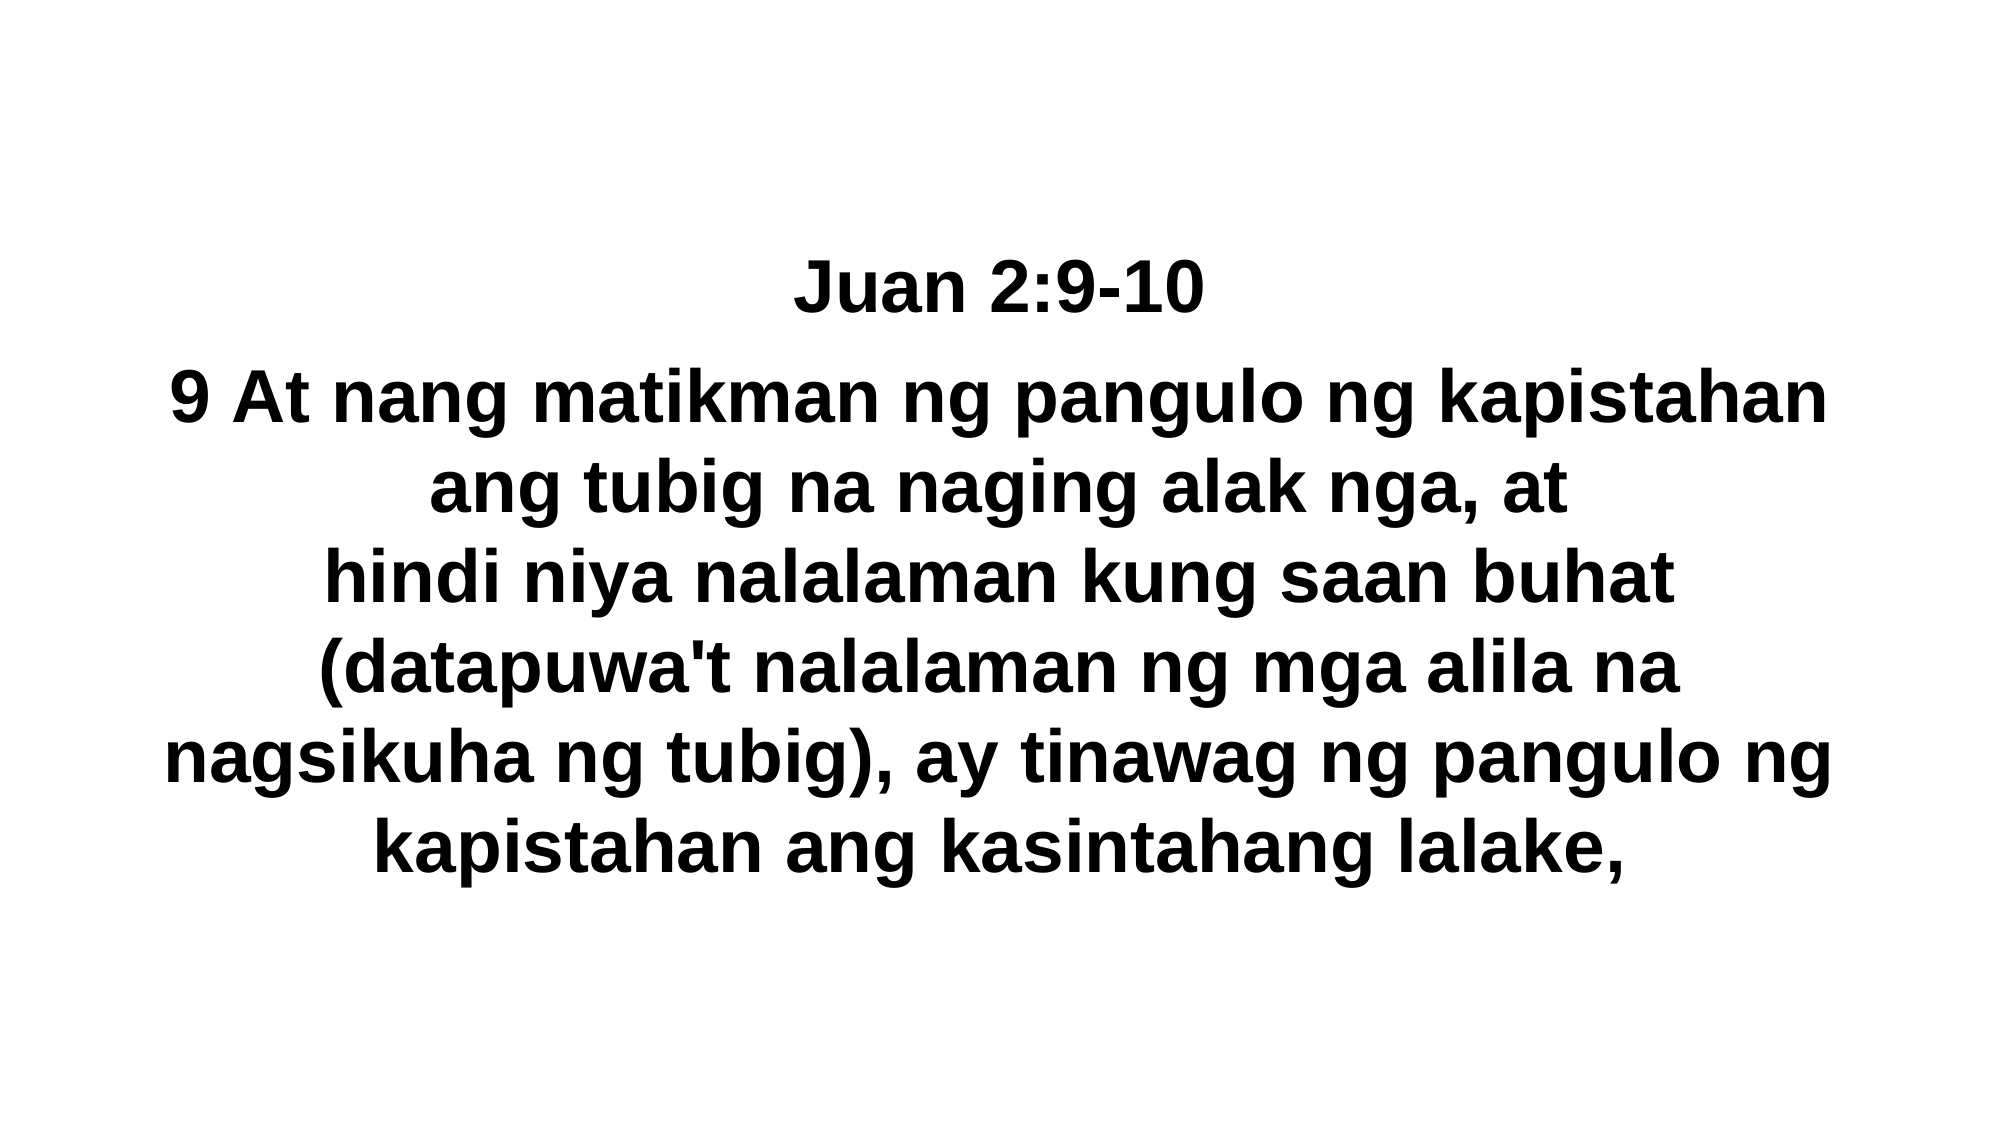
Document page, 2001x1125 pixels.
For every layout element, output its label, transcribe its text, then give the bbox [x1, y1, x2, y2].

list Juan 2:9-10 9 At nang matikman ng pangulo ng kapistahan ang tubig na naging alak nga, at hindi niya nalalaman kung saan buhat (datapuwa't nalalaman ng mga alila na nagsikuha ng tubig), ay tinawag ng pangulo ng kapistahan ang kasintahang lalake, [137, 129, 1863, 996]
